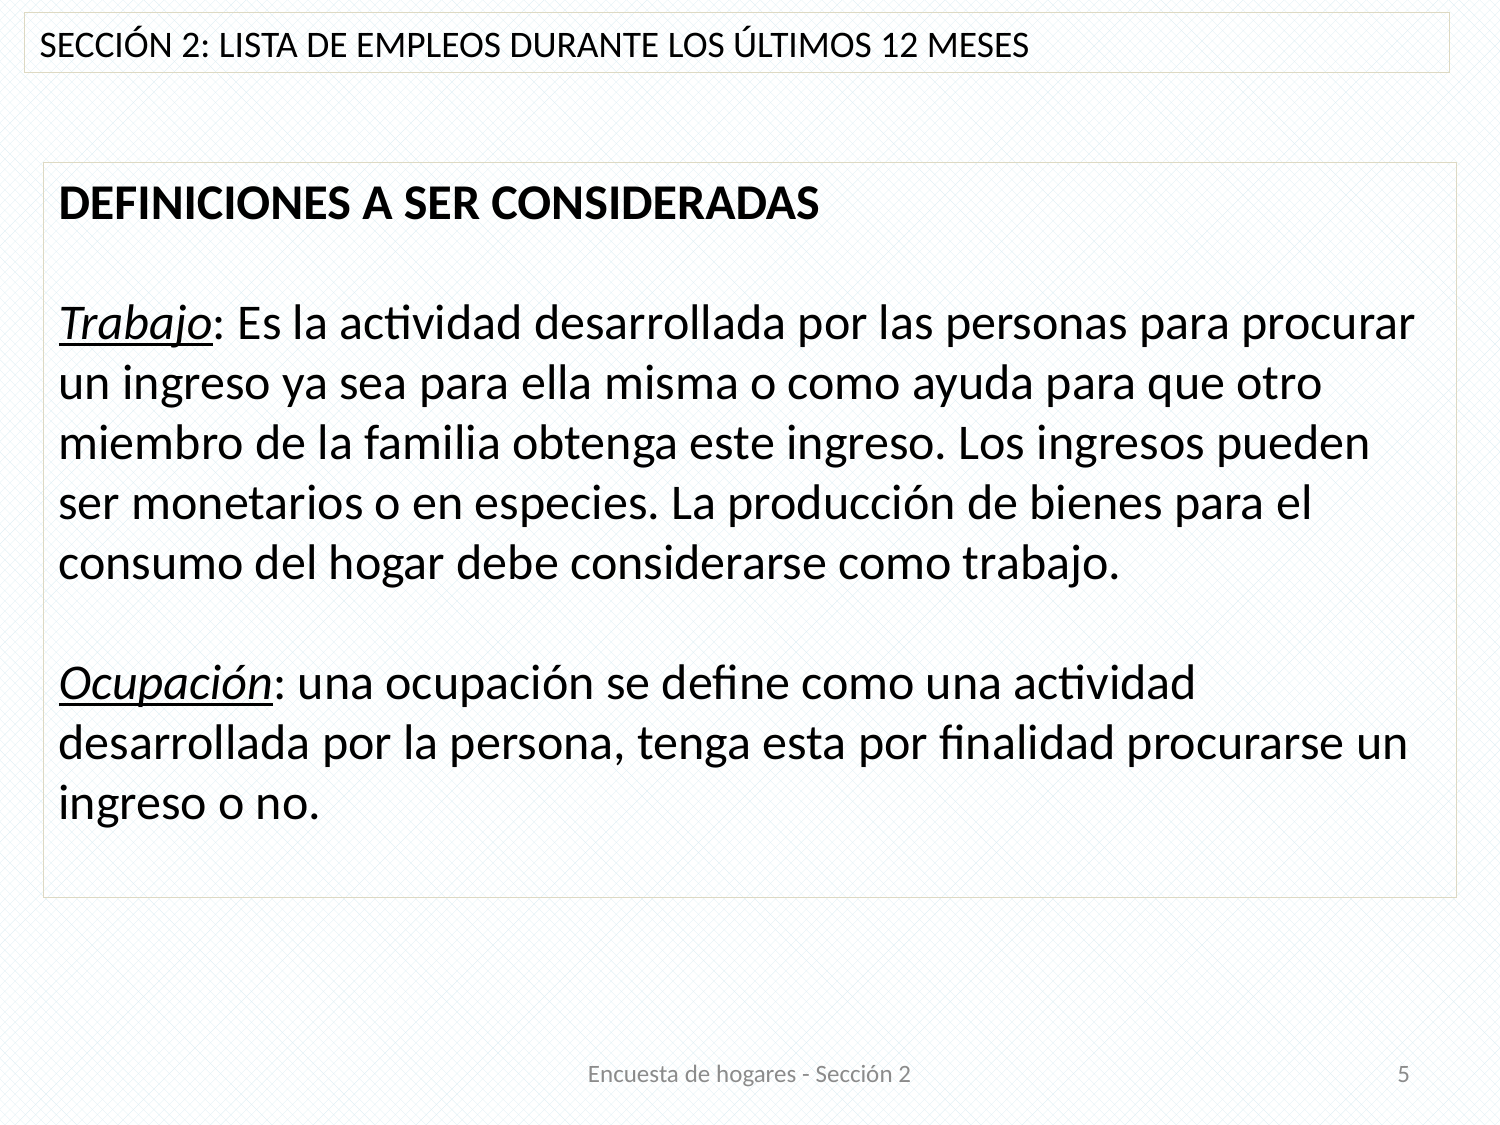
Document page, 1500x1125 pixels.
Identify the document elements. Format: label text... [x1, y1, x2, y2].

text_box DEFINICIONES A SER CONSIDERADAS Trabajo: Es la actividad desarrollada por las personas para procurar un ingreso ya sea para ella misma o como ayuda para que otro miembro de la familia obtenga este ingreso. Los ingresos pueden ser monetarios o en especies. La producción de bienes para el consumo del hogar debe considerarse como trabajo. Ocupación: una ocupación se define como una actividad desarrollada por la persona, tenga esta por finalidad procurarse un ingreso o no. [43, 162, 1457, 898]
text_box SECCIÓN 2: LISTA DE EMPLEOS DURANTE LOS ÚLTIMOS 12 MESES [24, 12, 1450, 73]
slide_number 5 [1074, 1042, 1425, 1103]
footer Encuesta de hogares - Sección 2 [512, 1042, 988, 1103]
